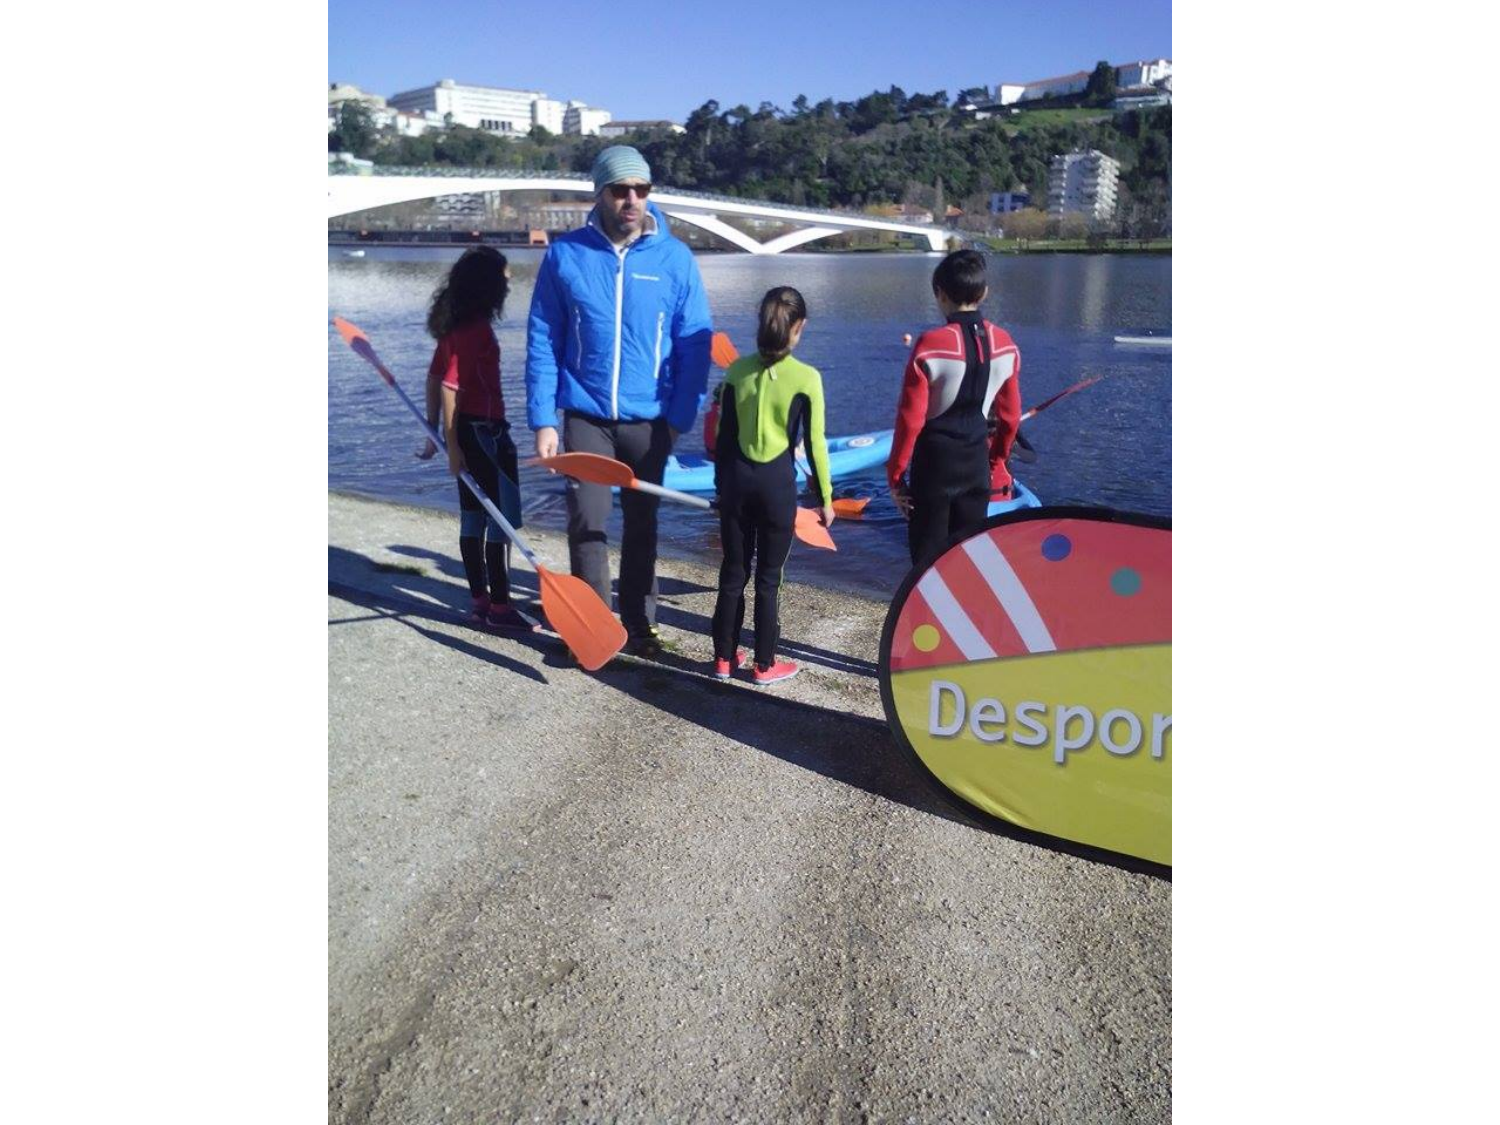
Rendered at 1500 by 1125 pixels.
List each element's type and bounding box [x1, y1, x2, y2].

picture [327, 0, 1173, 1125]
